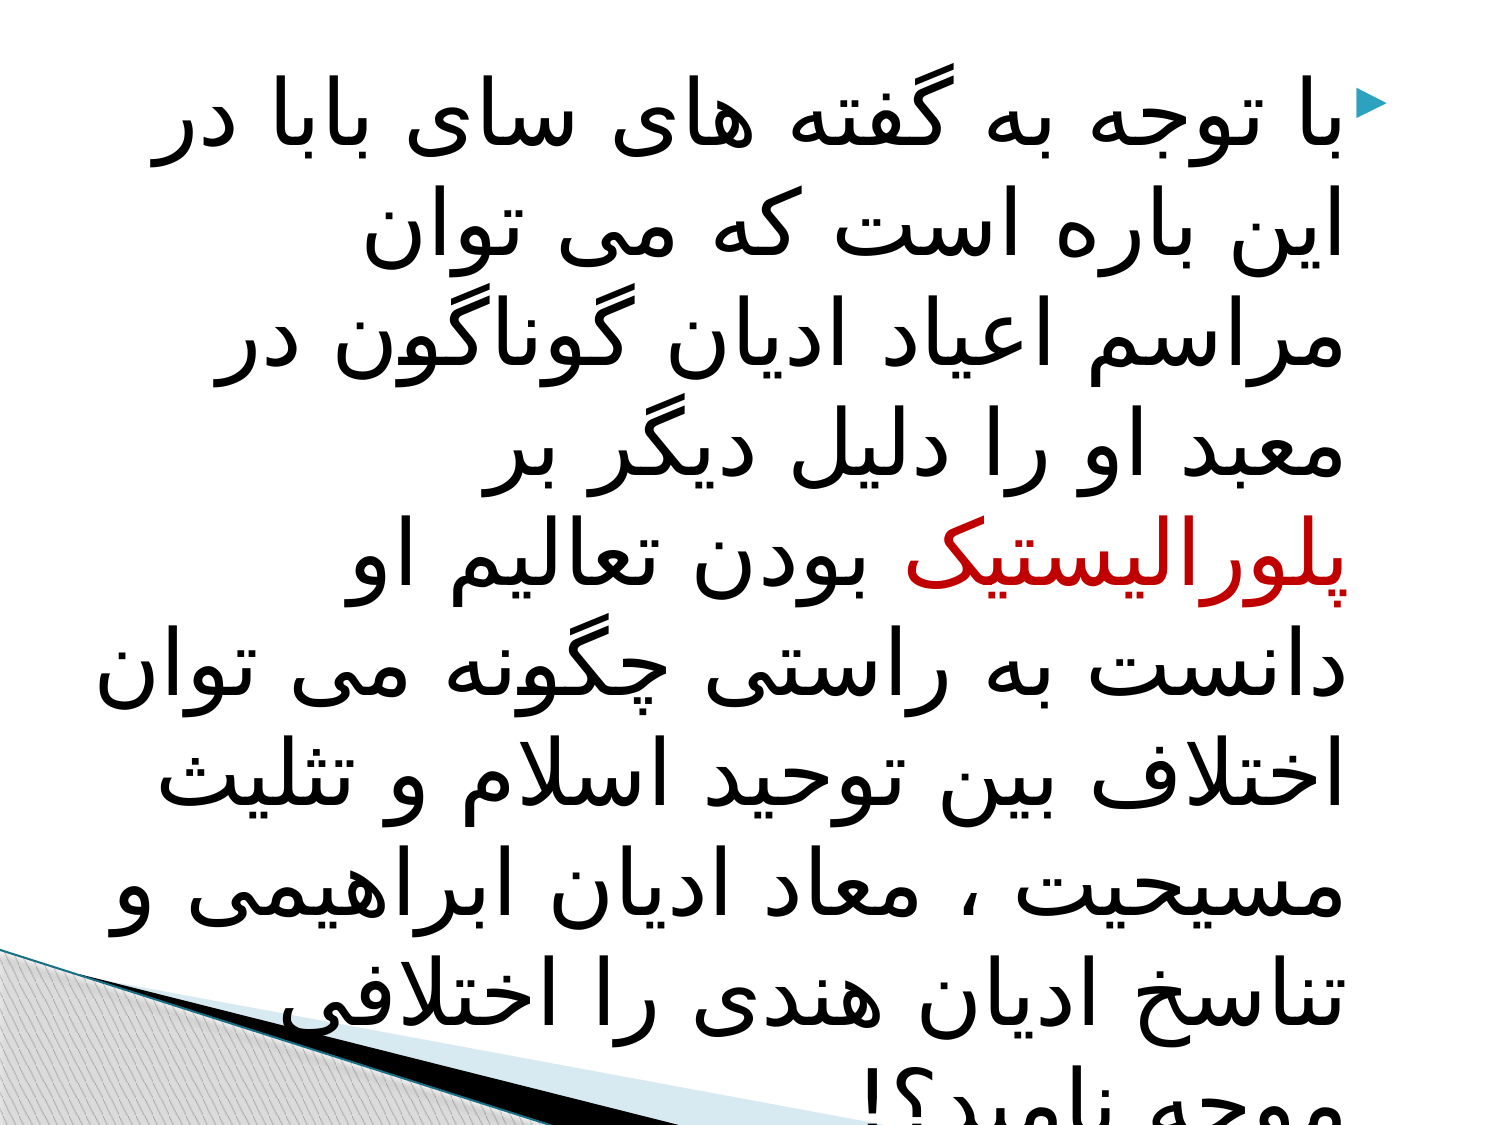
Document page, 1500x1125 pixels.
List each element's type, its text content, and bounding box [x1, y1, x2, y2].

list با توجه به گفته های سای بابا در این باره است که می توان مراسم اعیاد ادیان گوناگون در معبد او را دلیل دیگر بر پلورالیستیک بودن تعالیم او دانست به راستی چگونه می توان اختلاف بین توحید اسلام و تثلیث مسیحیت ، معاد ادیان ابراهیمی و تناسخ ادیان هندی را اختلافی موجه نامید؟! [75, 46, 1425, 1005]
